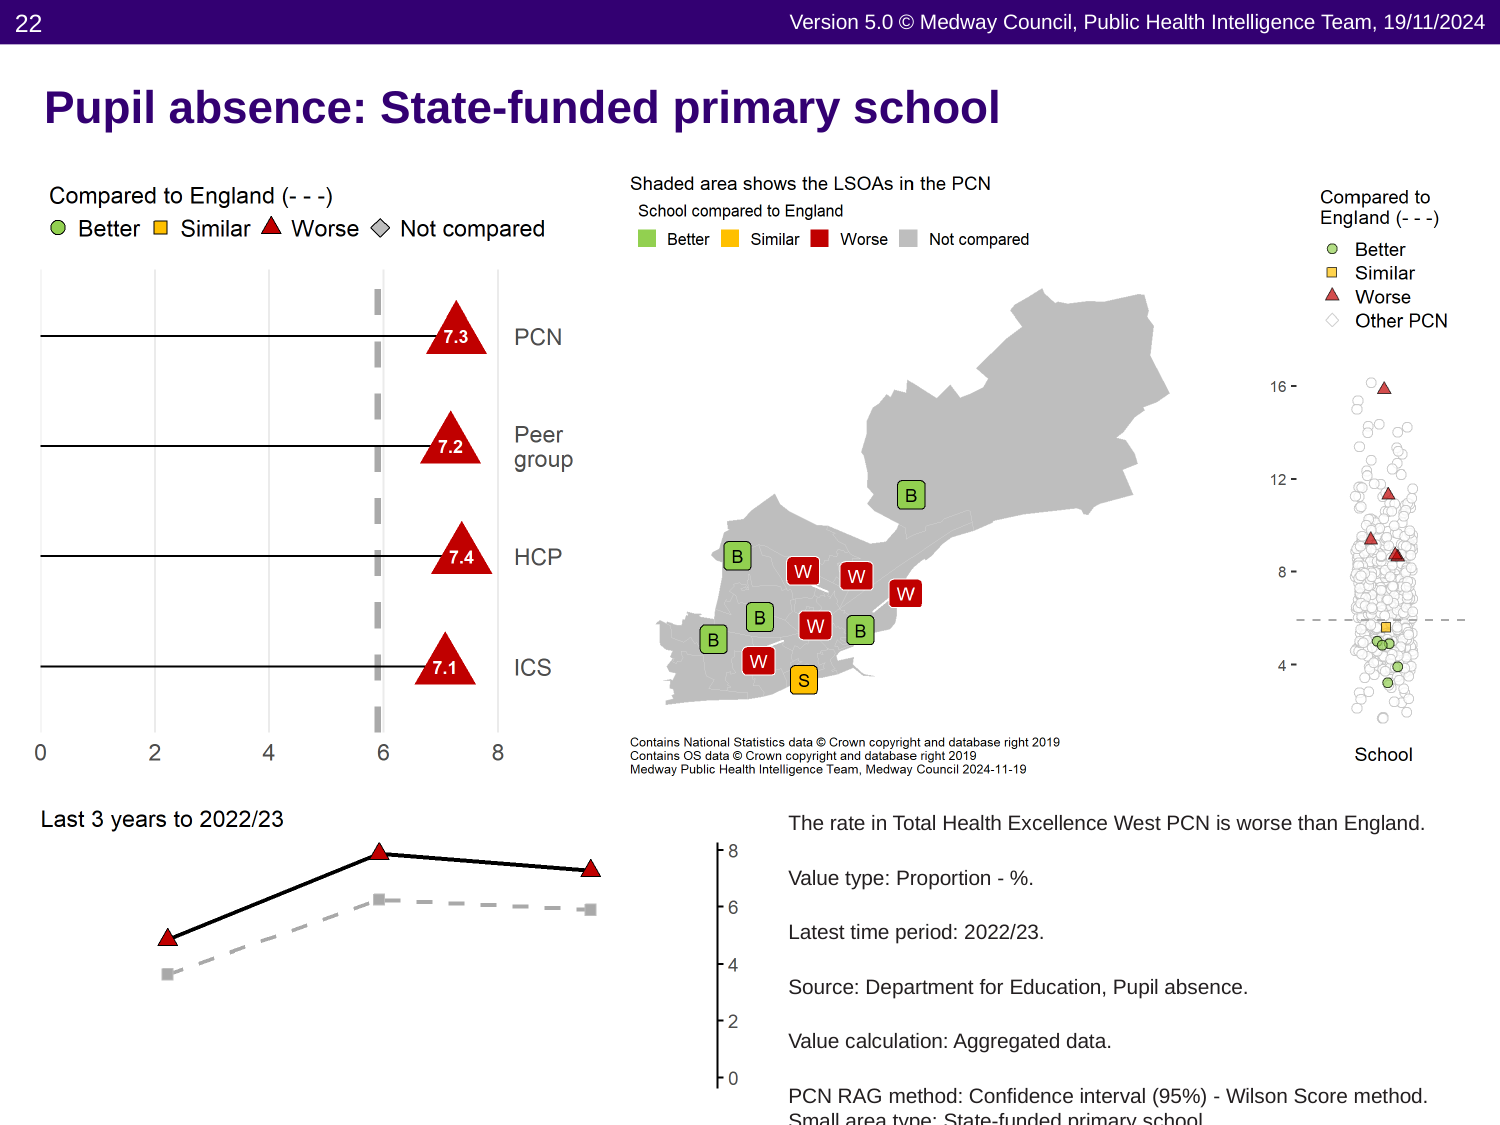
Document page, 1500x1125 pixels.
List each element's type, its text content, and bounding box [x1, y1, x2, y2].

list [29, 798, 751, 1107]
list 22 [0, 0, 95, 95]
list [605, 164, 1221, 776]
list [1233, 164, 1483, 776]
title Pupil absence: State-funded primary school [29, 70, 1471, 138]
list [29, 164, 585, 776]
list Version 5.0 © Medway Council, Public Health Intelligence Team, 19/11/2024 [419, 0, 1500, 43]
list The rate in Total Health Excellence West PCN is worse than England. Value type: Proportion - %. Latest time period: 2022/23. Source: Department for Education, Pupil absence. Value calculation: Aggregated data. PCN RAG method: Confidence interval (95%) - Wilson Score method. Small area type: State-funded primary school. [773, 802, 1483, 1106]
